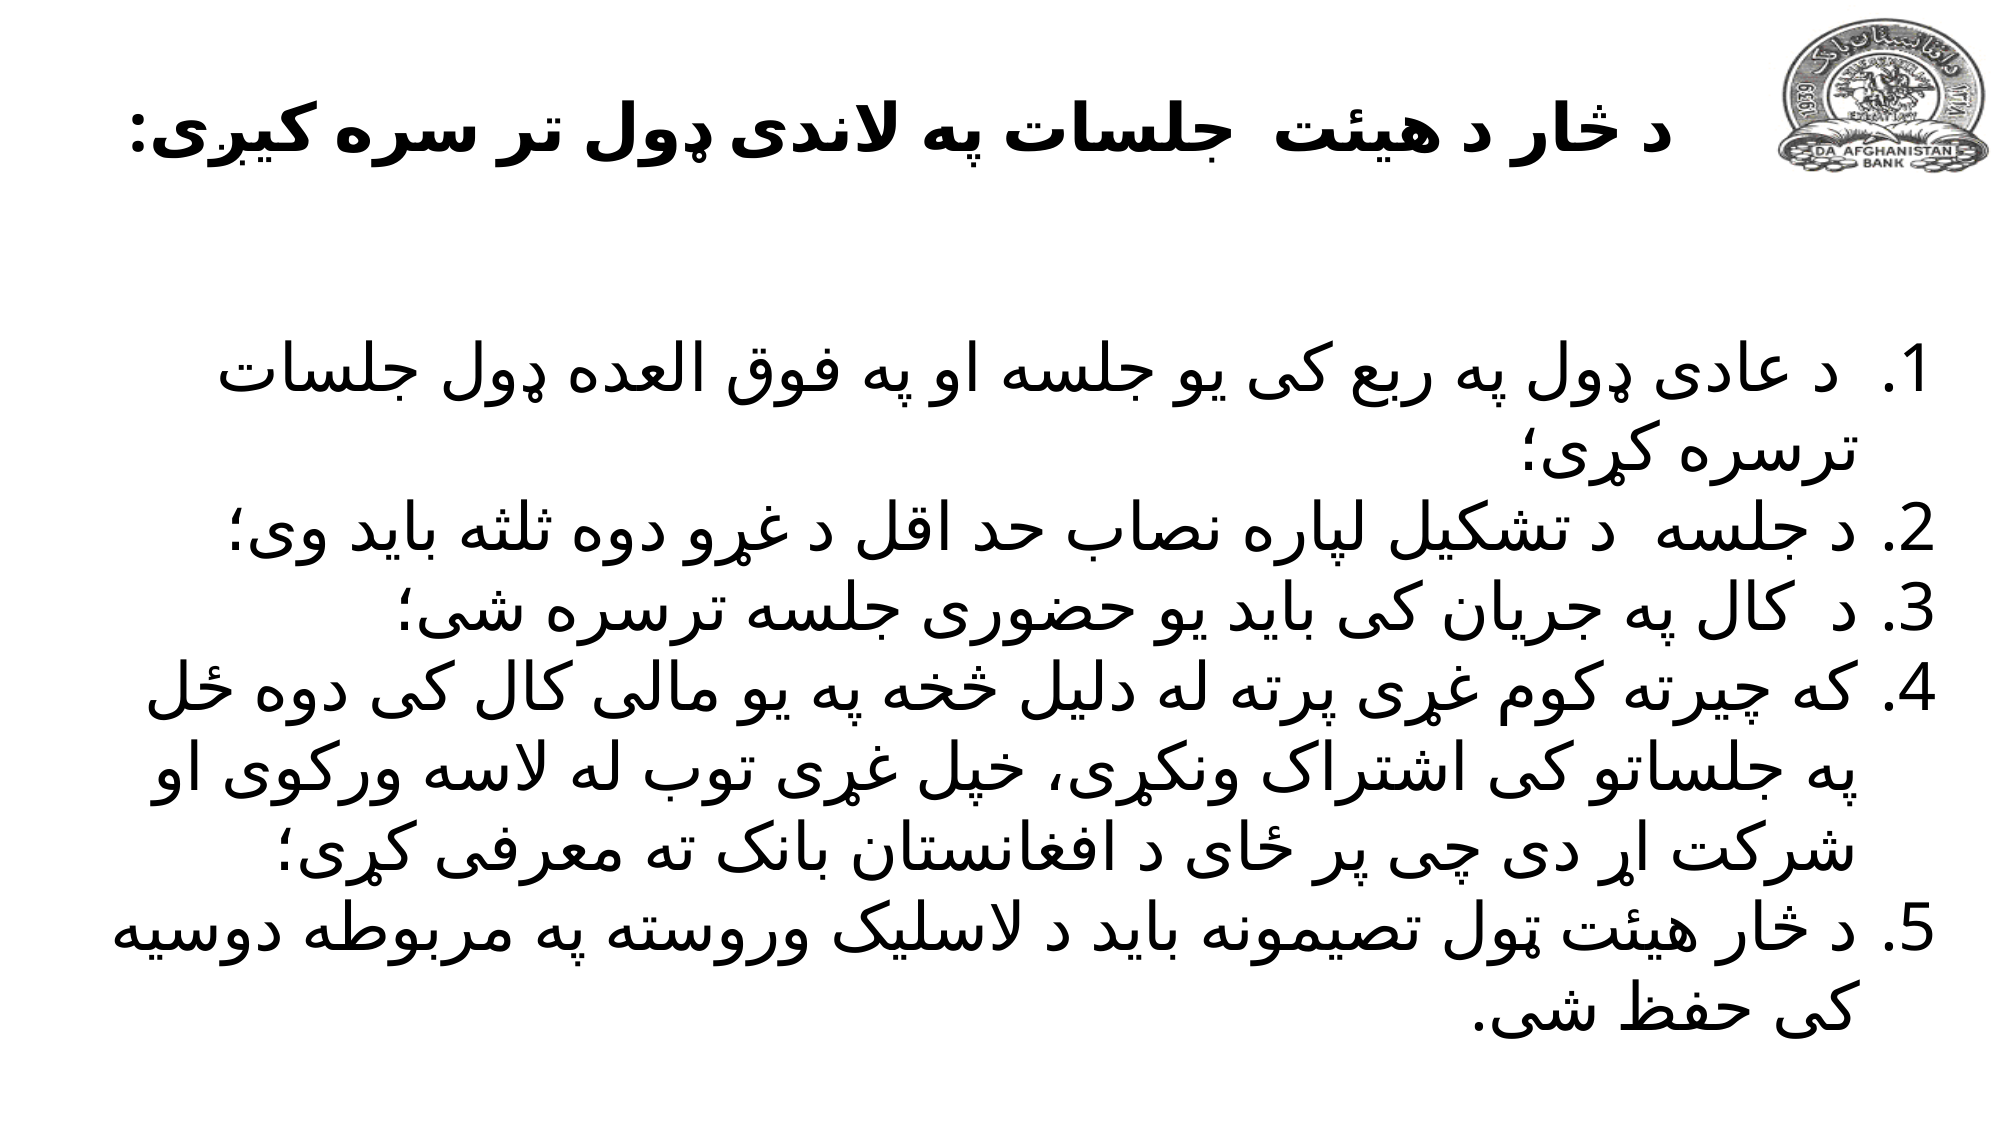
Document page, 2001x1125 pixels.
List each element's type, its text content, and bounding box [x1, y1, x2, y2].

text_box د څار د هیئت جلسات په لاندی ډول تر سره کیږی: د عادی ډول په ربع کی یو جلسه او په فوق العده ډول جلسات ترسره کړی؛ د جلسه د تشکیل لپاره نصاب حد اقل د غړو دوه ثلثه باید وی؛ د کال په جریان کی باید یو حضوری جلسه ترسره شی؛ که چیرته کوم غړی پرته له دلیل څخه په یو مالی کال کی دوه ځل په جلساتو کی اشتراک ونکړی، خپل غړی توب له لاسه ورکوی او شرکت اړ دی چی پر ځای د افغانستان بانک ته معرفی کړی؛ د څار هیئت ټول تصیمونه باید د لاسلیک وروسته په مربوطه دوسیه کی حفظ شی. [66, 77, 1950, 1125]
picture [1766, 0, 2000, 179]
